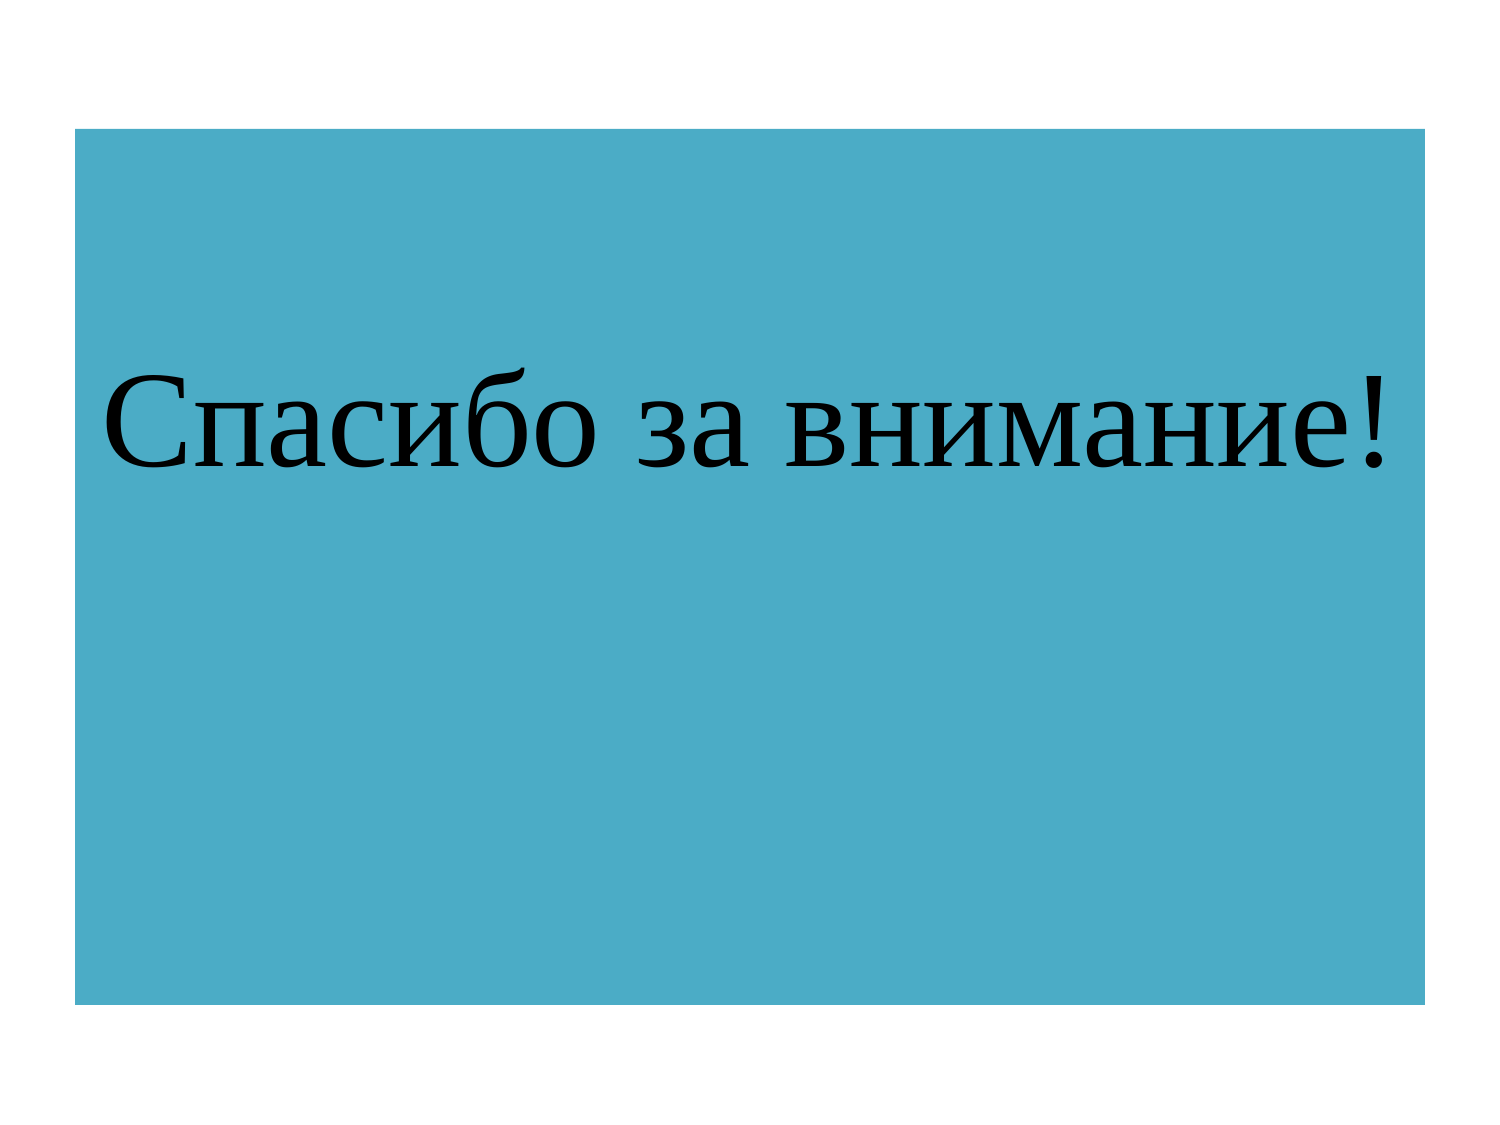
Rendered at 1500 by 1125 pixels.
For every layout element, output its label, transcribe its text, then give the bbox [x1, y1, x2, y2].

list Спасибо за внимание! [74, 128, 1426, 1006]
